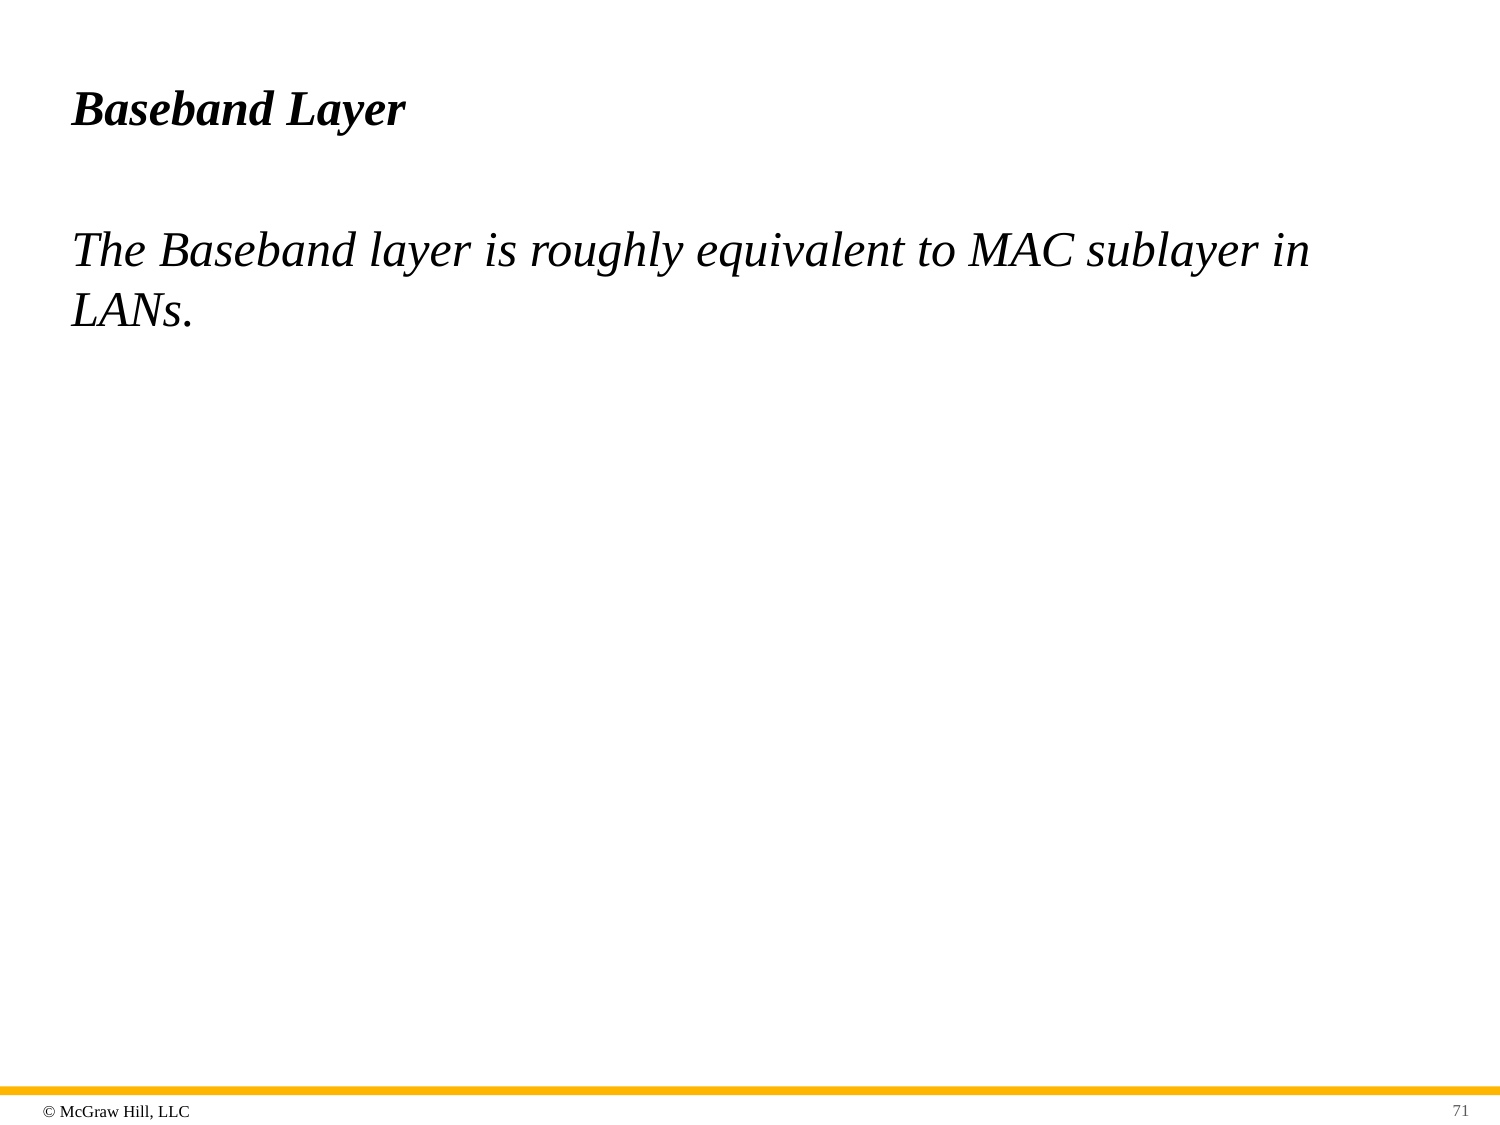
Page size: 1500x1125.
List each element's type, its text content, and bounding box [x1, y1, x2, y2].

slide_number 71 [1418, 1096, 1477, 1123]
title Baseband Layer [56, 50, 1444, 162]
list The Baseband layer is roughly equivalent to MAC sublayer in LANs. [56, 209, 1444, 1026]
